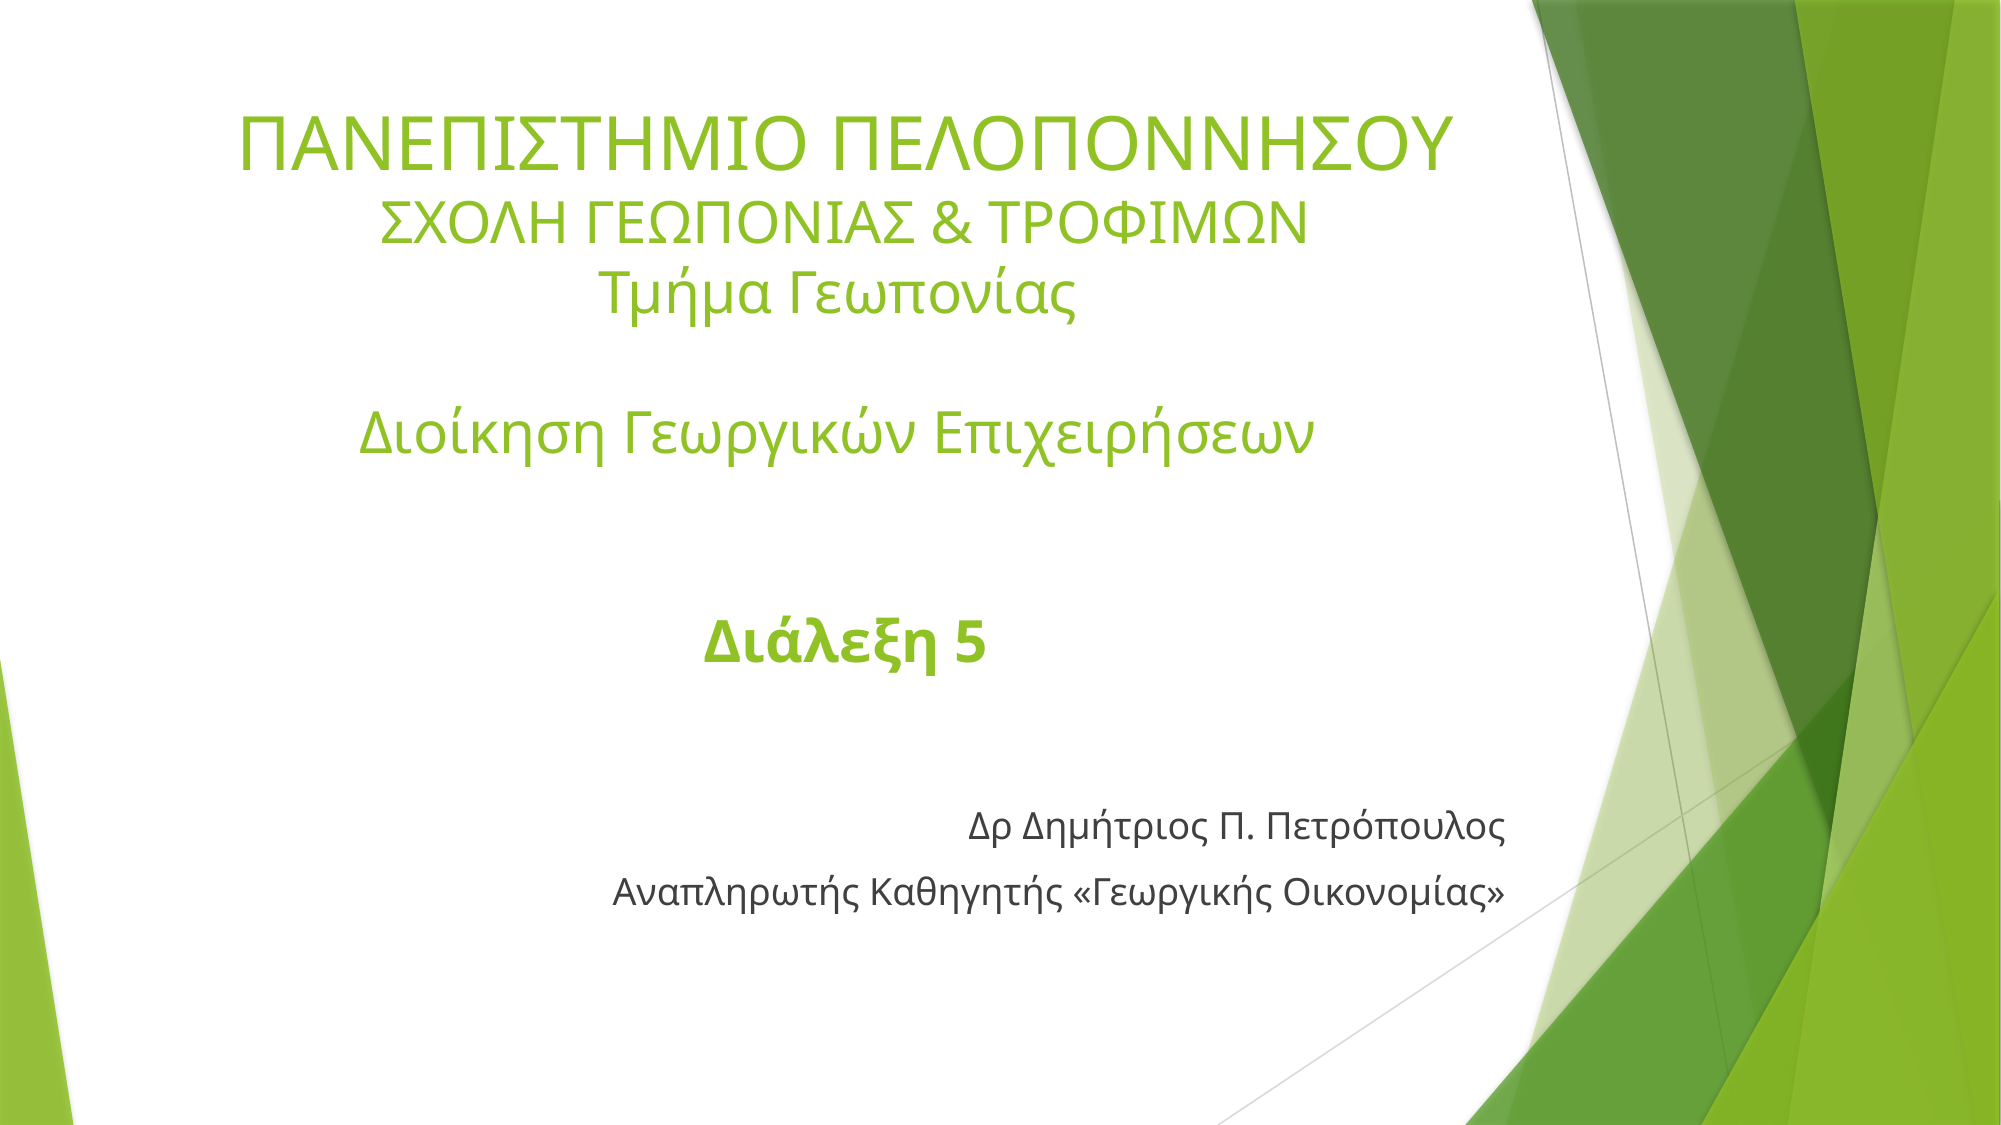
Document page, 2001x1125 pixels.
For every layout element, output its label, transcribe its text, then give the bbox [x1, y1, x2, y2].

title ΠΑΝΕΠΙΣΤΗΜΙΟ ΠΕΛΟΠΟΝΝΗΣΟΥ ΣΧΟΛΗ ΓΕΩΠΟΝΙΑΣ & ΤΡΟΦΙΜΩΝ Τμήμα Γεωπονίας Διοίκηση Γεωργικών Επιχειρήσεων Διάλεξη 5 [140, 87, 1551, 719]
list Δρ Δημήτριος Π. Πετρόπουλος Αναπληρωτής Καθηγητής «Γεωργικής Οικονομίας» [111, 794, 1522, 991]
